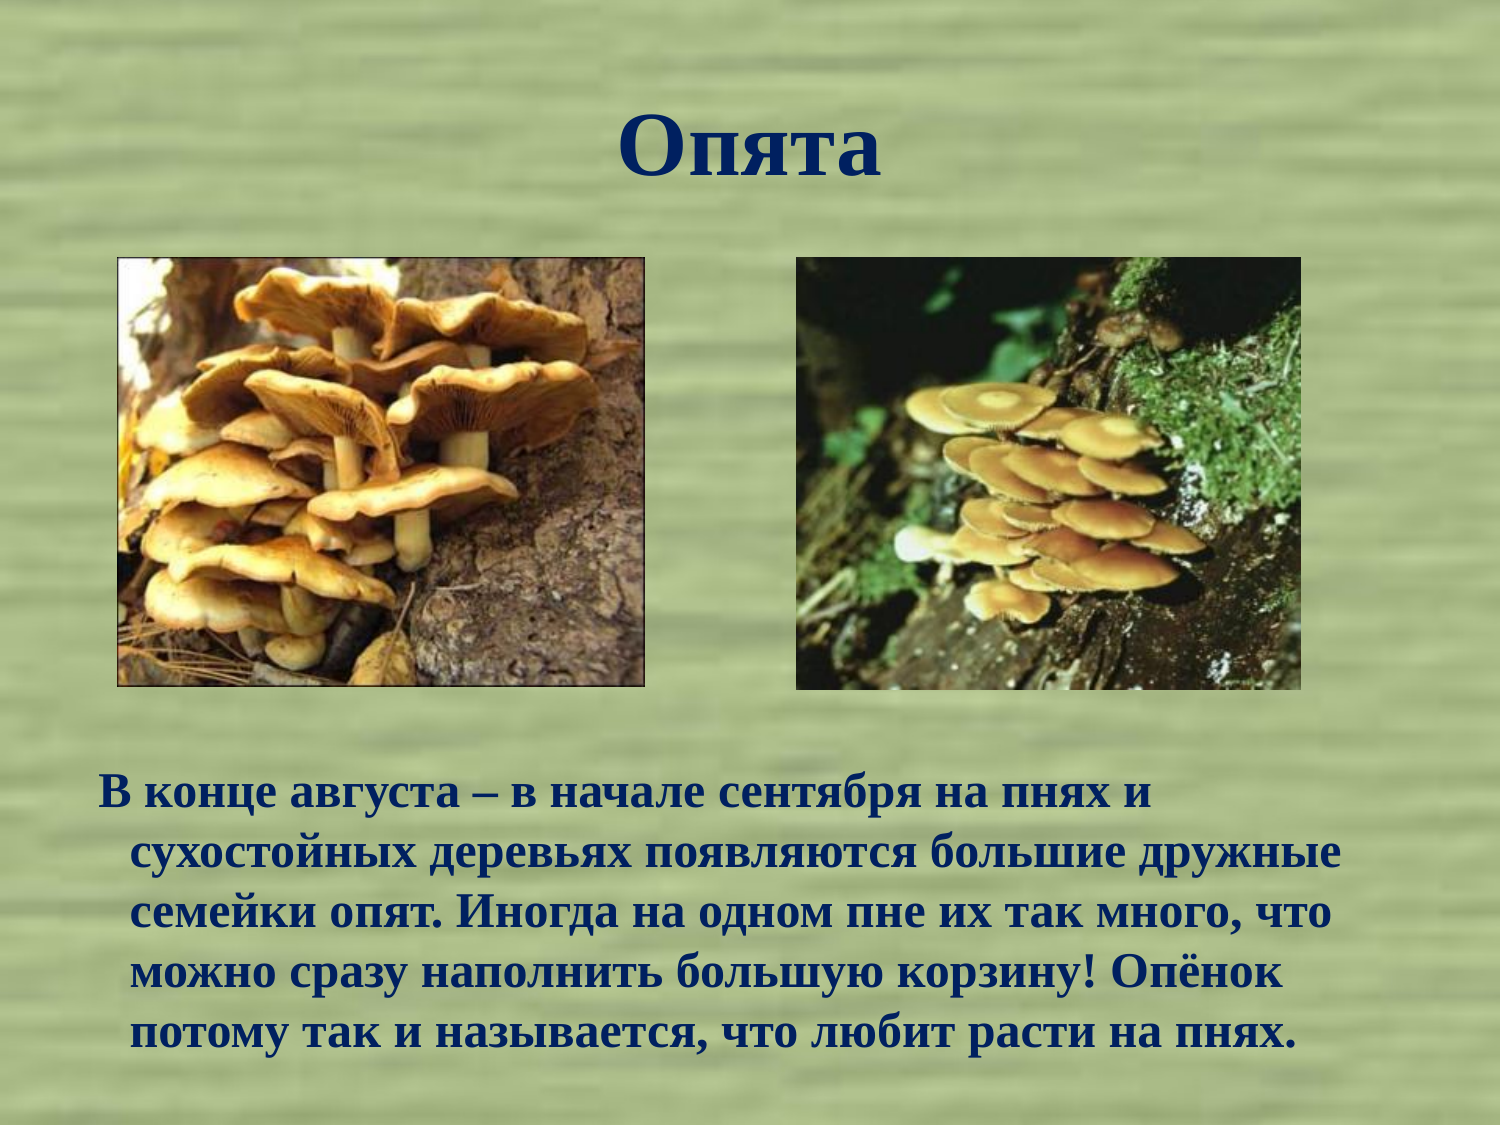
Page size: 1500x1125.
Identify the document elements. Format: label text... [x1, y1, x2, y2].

text_box В конце августа – в начале сентября на пнях и сухостойных деревьях появляются большие дружные семейки опят. Иногда на одном пне их так много, что можно сразу наполнить большую корзину! Опёнок потому так и называется, что любит расти на пнях. [58, 749, 1409, 1078]
picture [0, 0, 1500, 1125]
text_box Опята [74, 45, 1425, 233]
